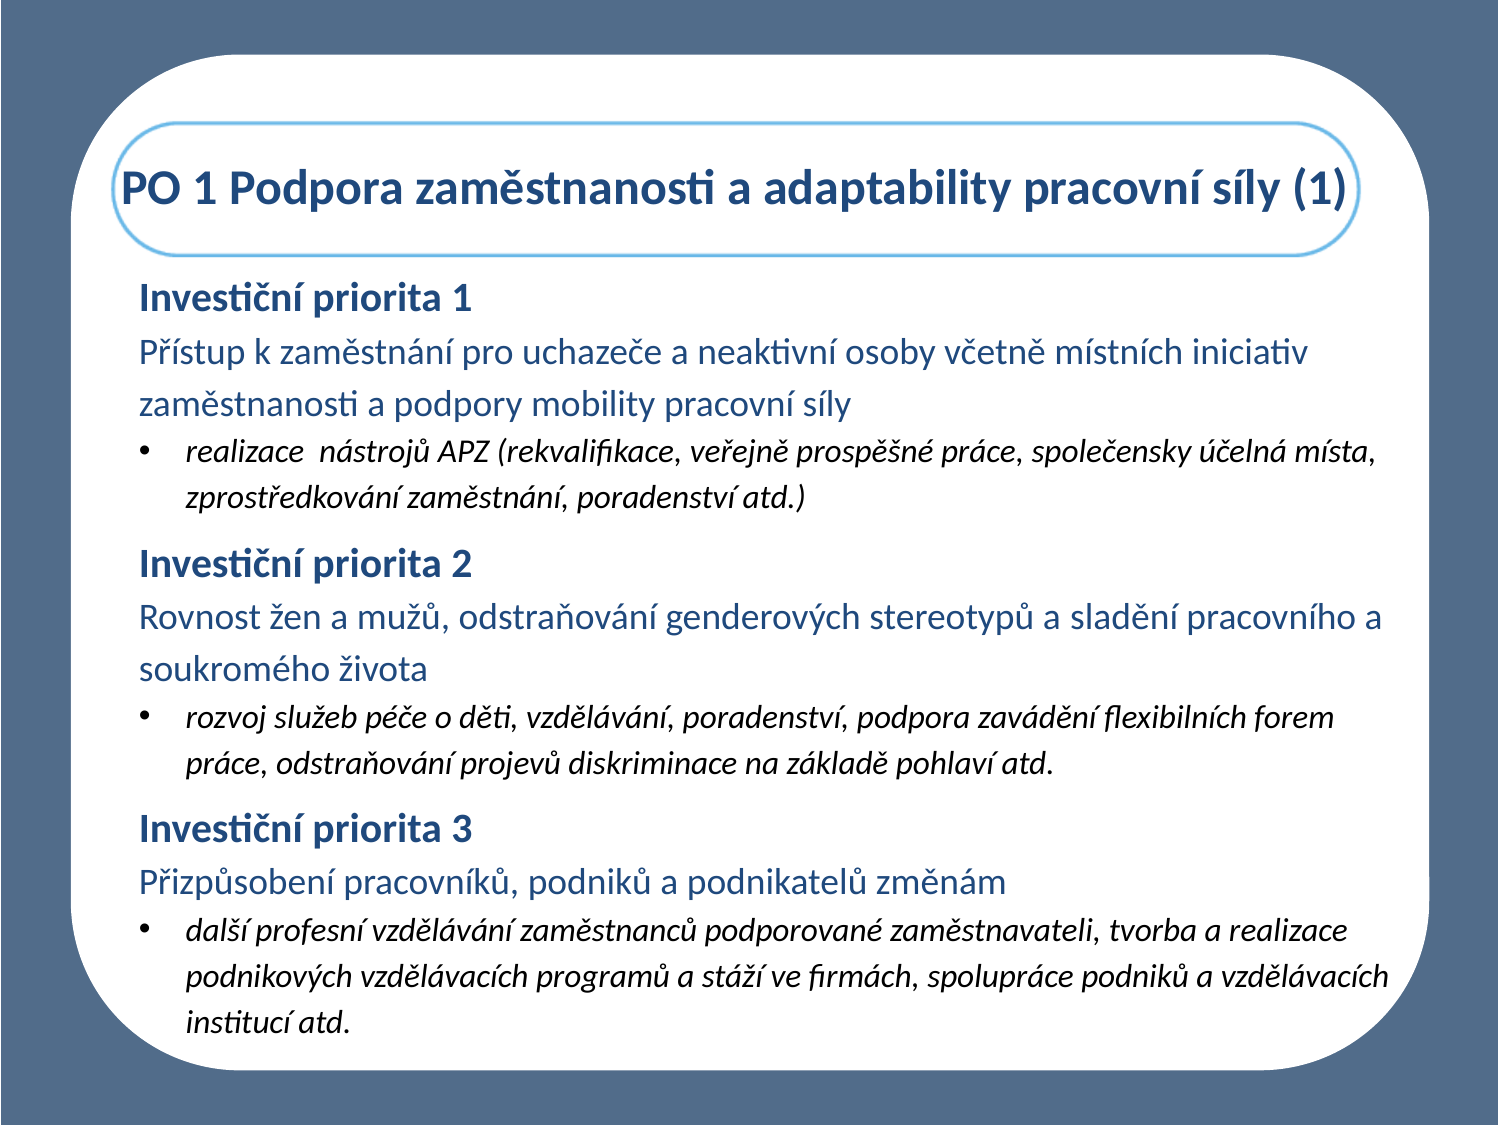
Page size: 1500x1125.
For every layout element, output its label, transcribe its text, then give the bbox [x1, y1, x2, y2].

text_box Investiční priorita 1 Přístup k zaměstnání pro uchazeče a neaktivní osoby včetně místních iniciativ zaměstnanosti a podpory mobility pracovní síly realizace nástrojů APZ (rekvalifikace, veřejně prospěšné práce, společensky účelná místa, zprostředkování zaměstnání, poradenství atd.) Investiční priorita 2 Rovnost žen a mužů, odstraňování genderových stereotypů a sladění pracovního a soukromého života rozvoj služeb péče o děti, vzdělávání, poradenství, podpora zavádění flexibilních forem práce, odstraňování projevů diskriminace na základě pohlaví atd. Investiční priorita 3 Přizpůsobení pracovníků, podniků a podnikatelů změnám další profesní vzdělávání zaměstnanců podporované zaměstnavateli, tvorba a realizace podnikových vzdělávacích programů a stáží ve firmách, spolupráce podniků a vzdělávacích institucí atd. [123, 298, 1435, 1048]
picture [0, 0, 1498, 1125]
